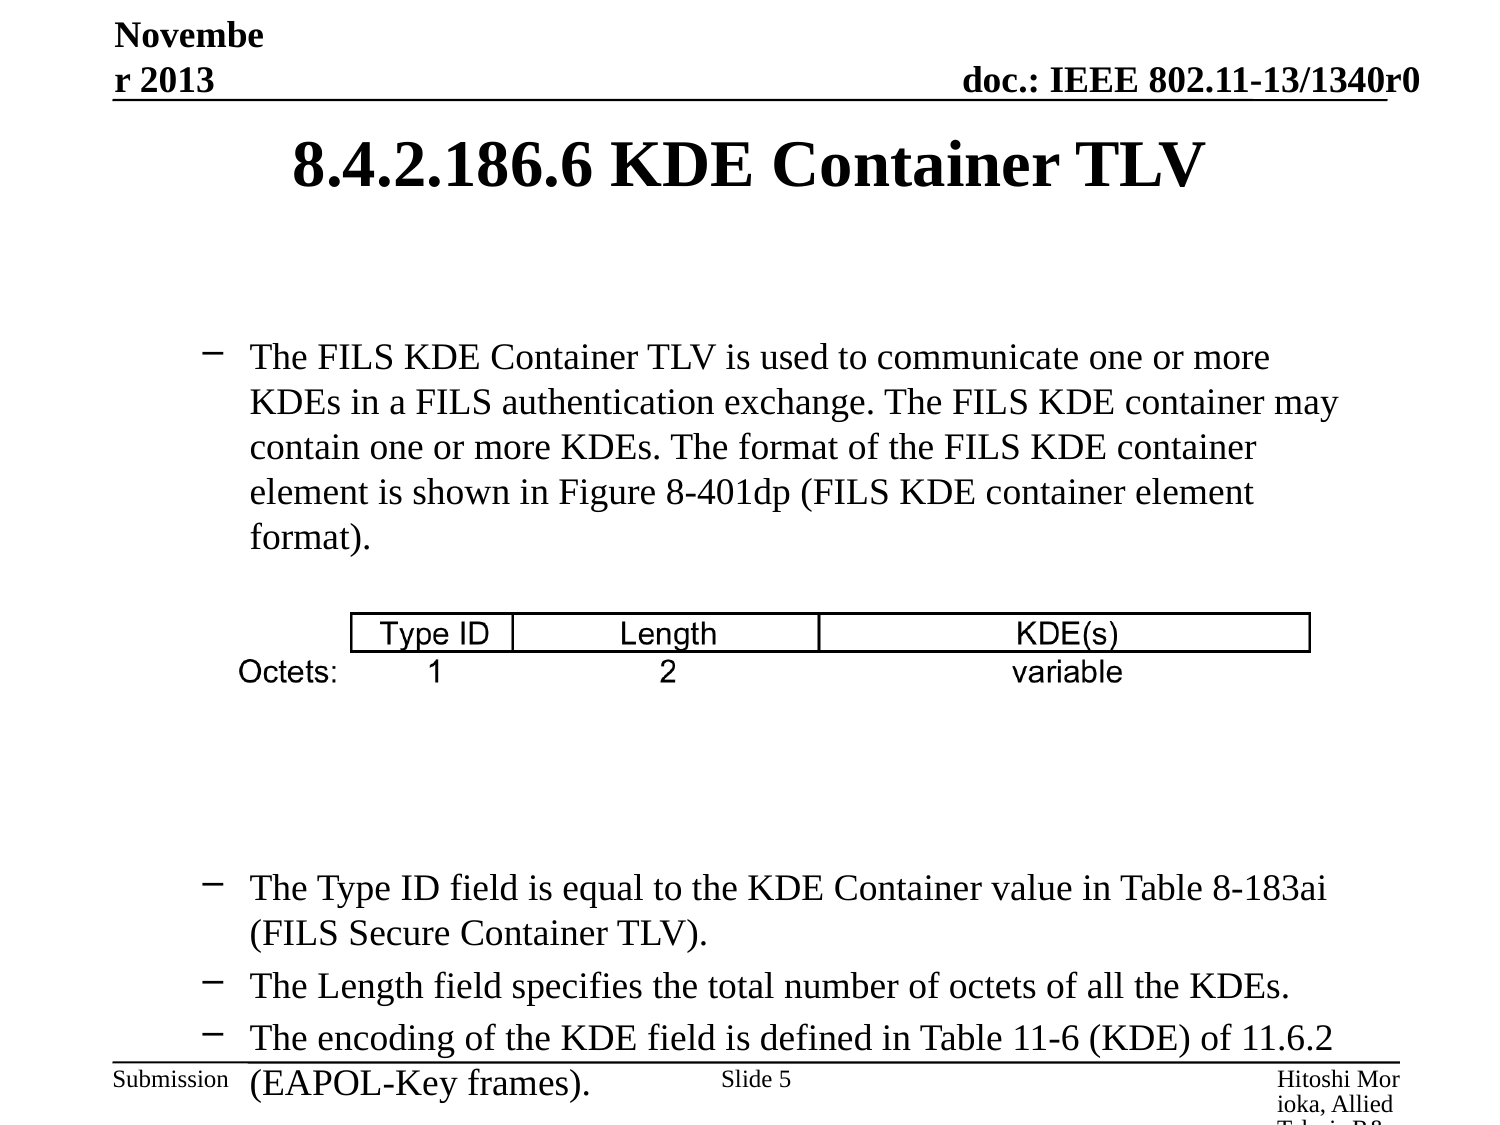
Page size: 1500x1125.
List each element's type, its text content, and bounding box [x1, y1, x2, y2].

list The FILS KDE Container TLV is used to communicate one or more KDEs in a FILS authentication exchange. The FILS KDE container may contain one or more KDEs. The format of the FILS KDE container element is shown in Figure 8-401dp (FILS KDE container element format). The Type ID field is equal to the KDE Container value in Table 8-183ai (FILS Secure Container TLV). The Length field specifies the total number of octets of all the KDEs. The encoding of the KDE field is defined in Table 11-6 (KDE) of 11.6.2 (EAPOL-Key frames). [112, 729, 1388, 1001]
slide_number Slide 5 [712, 1061, 800, 1093]
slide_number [114, 54, 272, 101]
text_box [74, 612, 1385, 726]
footer Hitoshi Morioka, Allied Telesis R&D Center [1276, 1061, 1402, 1093]
title 8.4.2.186.6 KDE Container TLV [112, 112, 1388, 288]
list The FILS KDE Container TLV is used to communicate one or more KDEs in a FILS authentication exchange. The FILS KDE container may contain one or more KDEs. The format of the FILS KDE container element is shown in Figure 8-401dp (FILS KDE container element format). The Type ID field is equal to the KDE Container value in Table 8-183ai (FILS Secure Container TLV). The Length field specifies the total number of octets of all the KDEs. The encoding of the KDE field is defined in Table 11-6 (KDE) of 11.6.2 (EAPOL-Key frames). [112, 324, 1388, 616]
